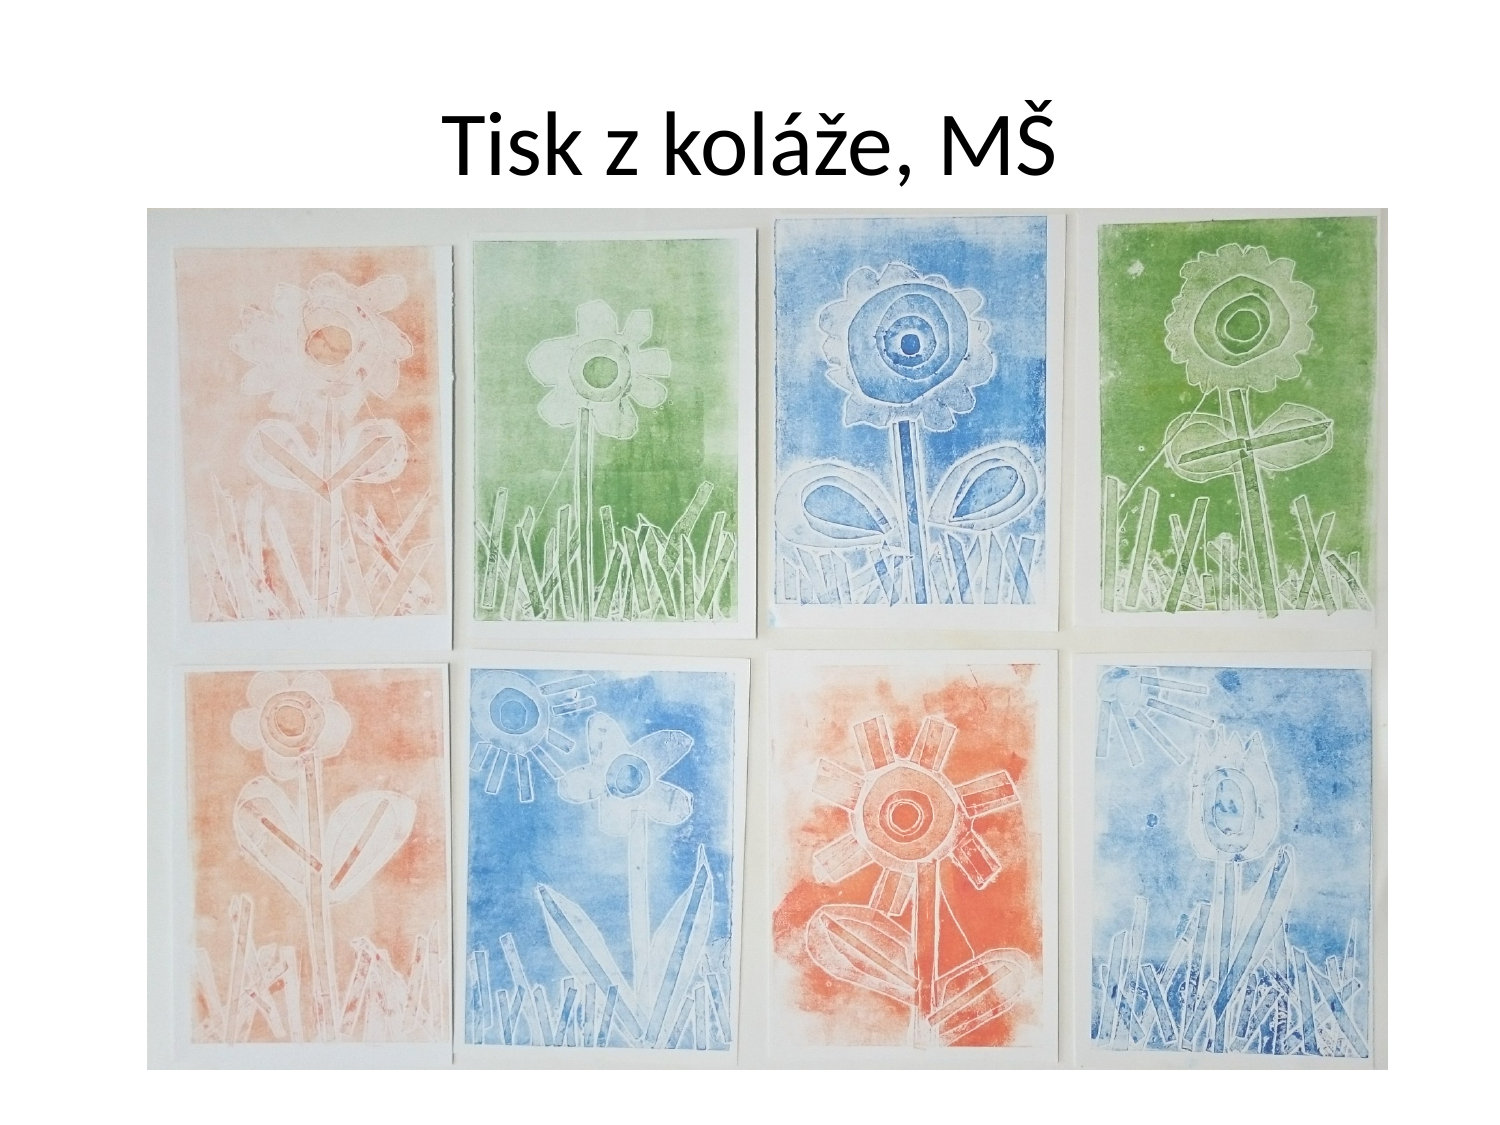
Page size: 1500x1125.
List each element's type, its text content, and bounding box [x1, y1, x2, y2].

title Tisk z koláže, MŠ [75, 45, 1425, 233]
picture [147, 207, 1389, 1070]
